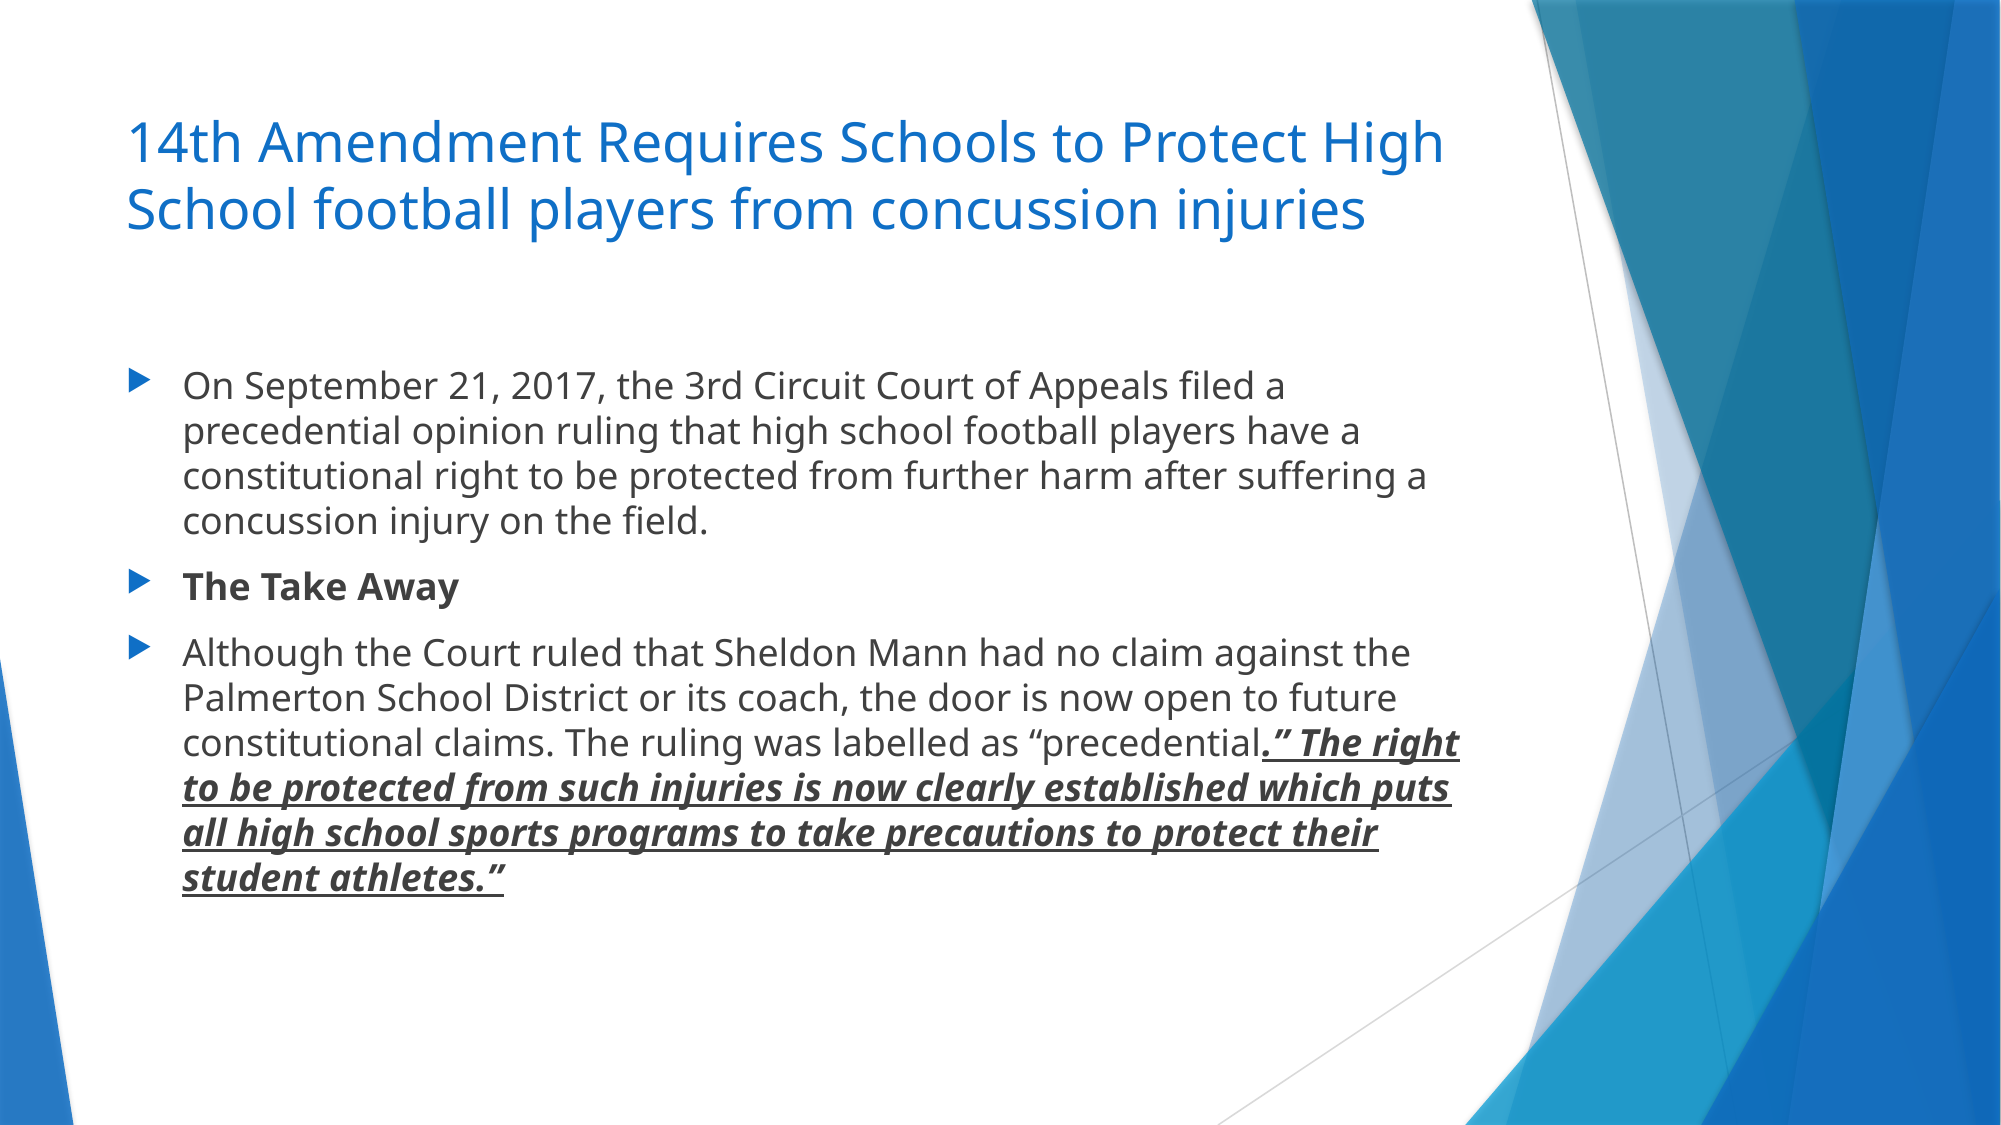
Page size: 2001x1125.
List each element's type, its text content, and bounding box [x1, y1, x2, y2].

list On September 21, 2017, the 3rd Circuit Court of Appeals filed a precedential opinion ruling that high school football players have a constitutional right to be protected from further harm after suffering a concussion injury on the field. The Take Away Although the Court ruled that Sheldon Mann had no claim against the Palmerton School District or its coach, the door is now open to future constitutional claims. The ruling was labelled as “precedential.” The right to be protected from such injuries is now clearly established which puts all high school sports programs to take precautions to protect their student athletes.” [111, 354, 1522, 992]
title 14th Amendment Requires Schools to Protect High School football players from concussion injuries [111, 99, 1522, 317]
